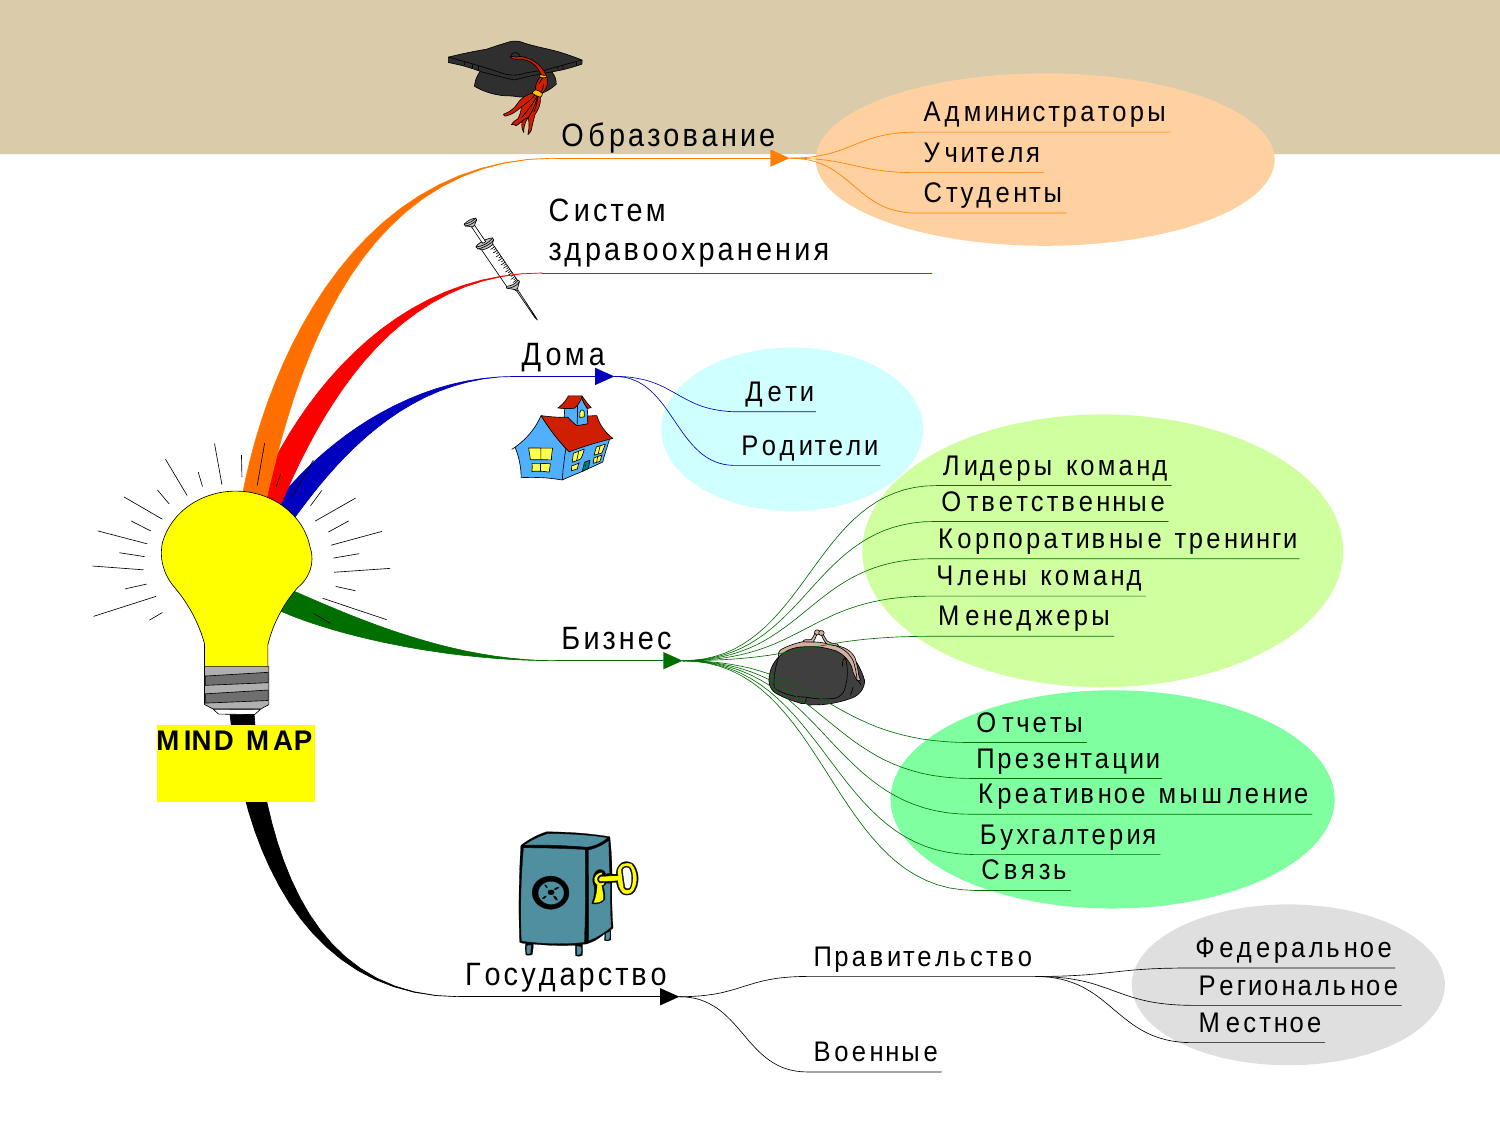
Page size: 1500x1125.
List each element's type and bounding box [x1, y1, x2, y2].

text_box [23, 12, 1477, 1102]
